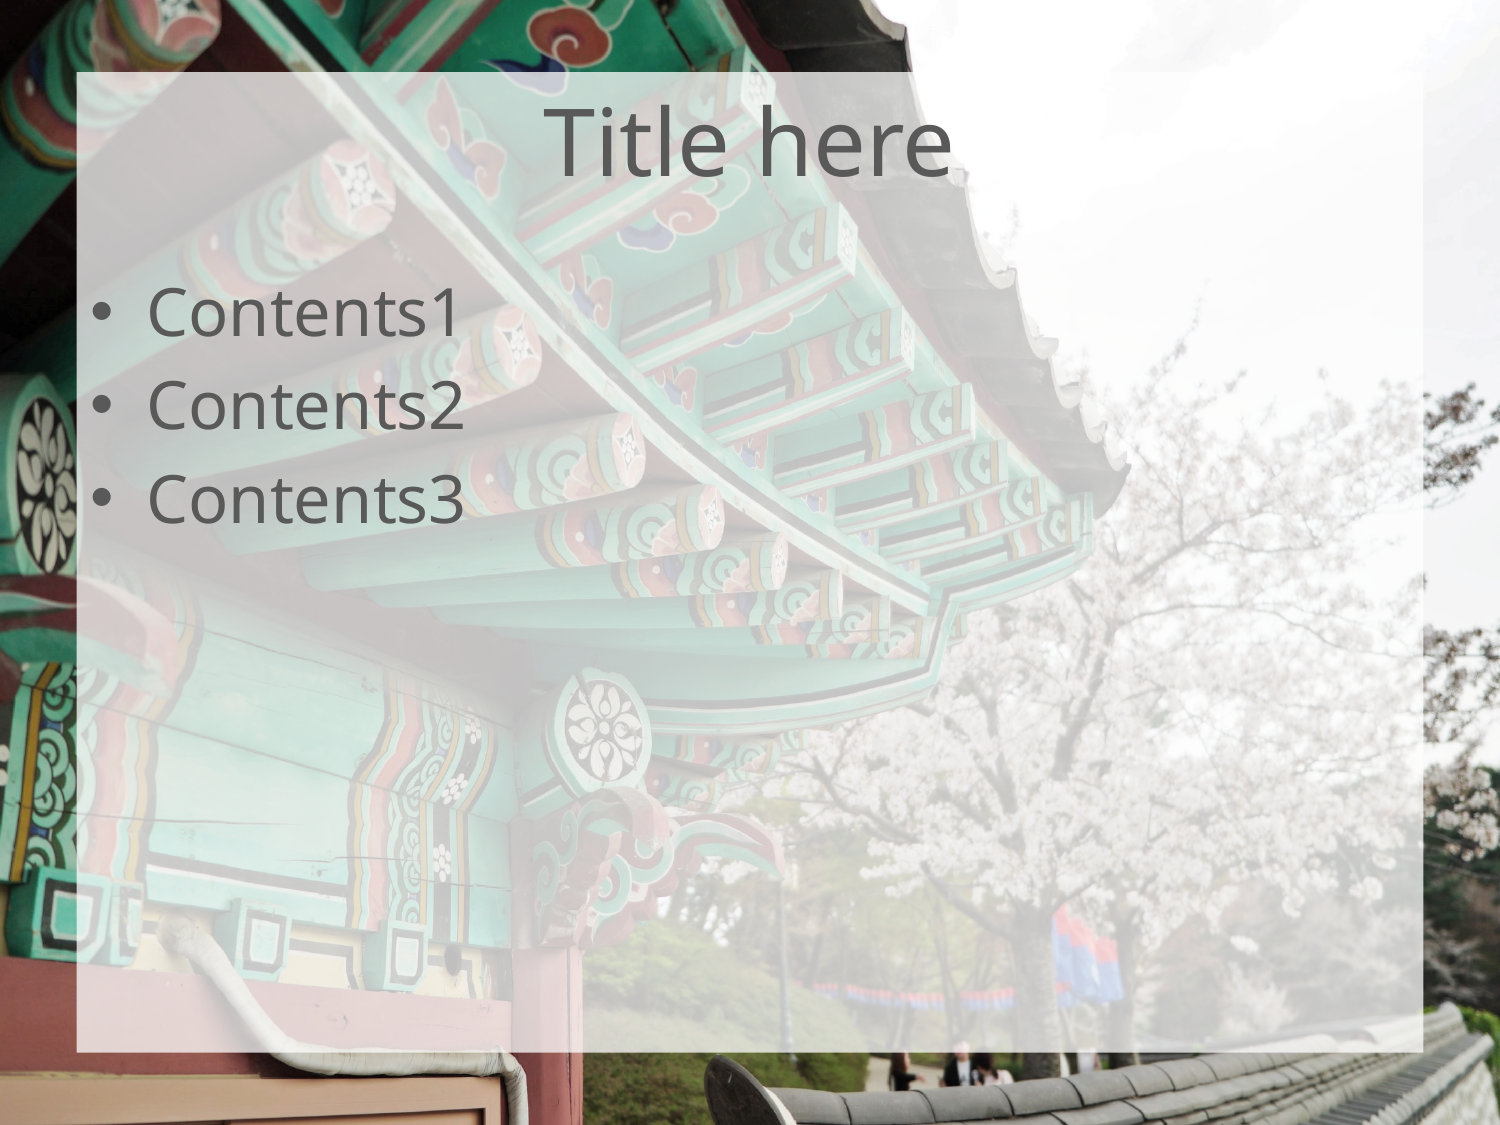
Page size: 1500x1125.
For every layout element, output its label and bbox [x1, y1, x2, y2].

text_box [0, 0, 1500, 1125]
